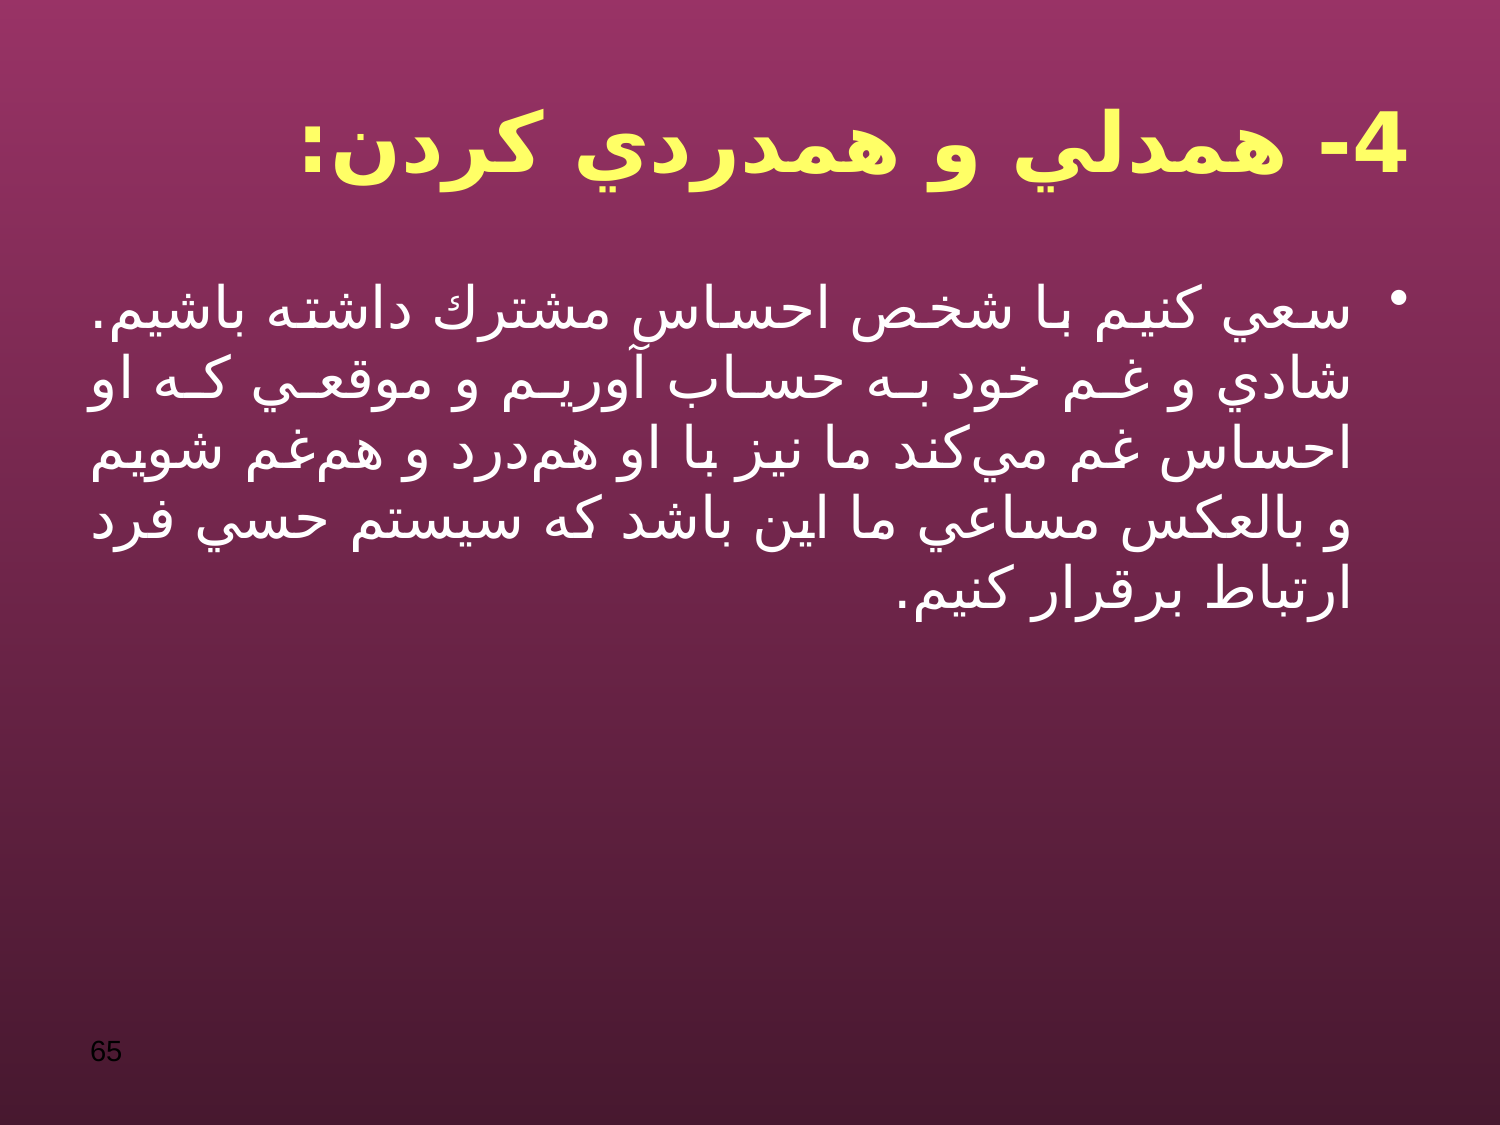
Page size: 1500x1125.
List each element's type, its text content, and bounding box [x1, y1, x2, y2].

list سعي كنيم با شخص احساس مشترك داشته باشيم. شادي و غم خود به حساب آوريم و موقعي كه او احساس غم مي‌كند ما نيز با او هم‌درد و هم‌غم شويم و بالعكس مساعي ما اين باشد كه سيستم حسي فرد ارتباط برقرار كنيم. [74, 262, 1426, 1006]
slide_number 65 [74, 1024, 426, 1103]
title 4- همدلي و همدردي كردن: [74, 44, 1426, 233]
